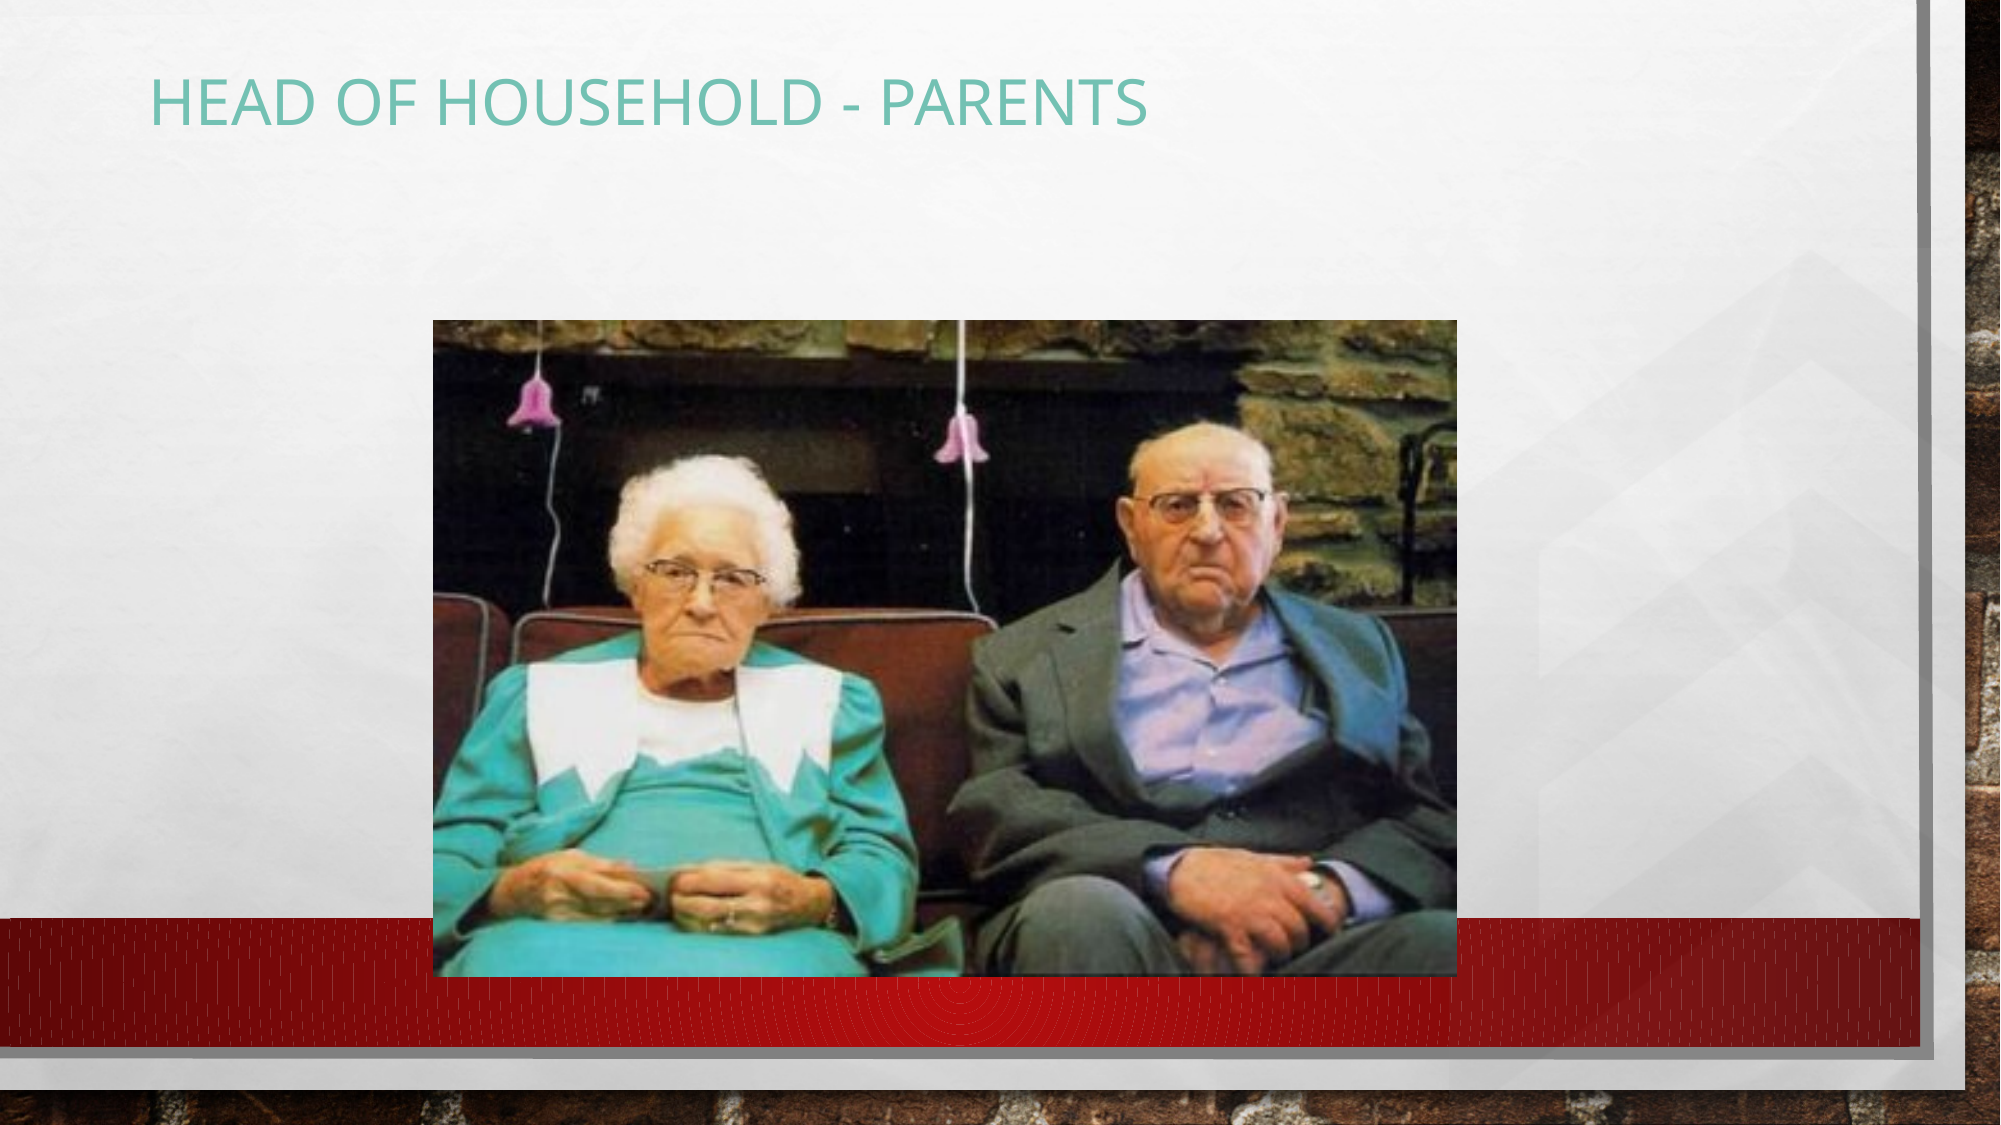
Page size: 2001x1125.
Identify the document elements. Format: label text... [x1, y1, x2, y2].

picture [433, 320, 1457, 978]
picture [0, 0, 2000, 1125]
title Head of Household - Parents [133, 62, 1863, 147]
